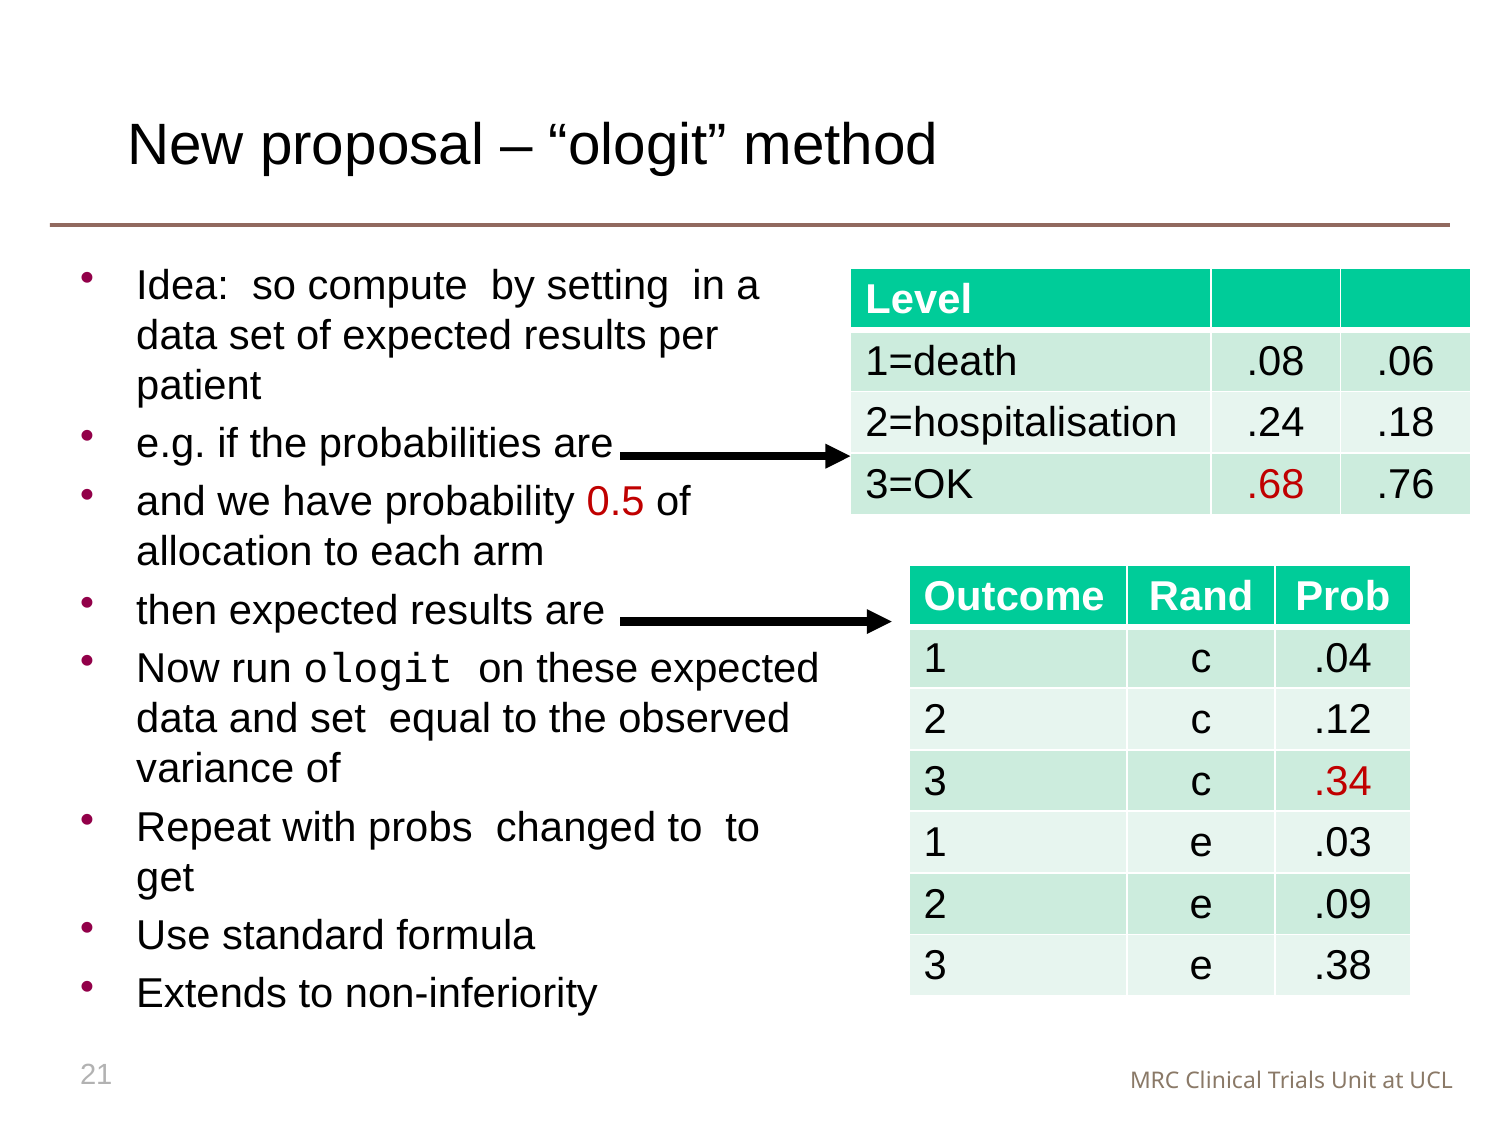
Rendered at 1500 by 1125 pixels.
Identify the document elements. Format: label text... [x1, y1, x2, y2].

table_cell .12 [1276, 689, 1410, 749]
table_cell e [1128, 874, 1274, 934]
table_cell 3 [910, 751, 1126, 810]
table_cell 2 [910, 689, 1126, 749]
table_header Outcome [910, 566, 1126, 624]
table_header Prob [1276, 566, 1410, 624]
table_cell .09 [1276, 874, 1410, 934]
title New proposal – “ologit” method [112, 75, 1397, 208]
table_cell c [1128, 630, 1274, 687]
table_cell 2 [910, 874, 1126, 934]
table_cell .38 [1276, 935, 1410, 995]
table_cell .34 [1276, 751, 1410, 810]
table_cell e [1128, 812, 1274, 872]
table_cell .03 [1276, 812, 1410, 872]
table_cell c [1128, 751, 1274, 810]
table_header Rand [1128, 566, 1274, 624]
table_cell e [1128, 935, 1274, 995]
slide_number 21 [64, 1042, 403, 1103]
table_cell c [1128, 689, 1274, 749]
table_cell 1 [910, 630, 1126, 687]
table_cell .04 [1276, 630, 1410, 687]
table_cell 1 [910, 812, 1126, 872]
table_cell 3 [910, 935, 1126, 995]
